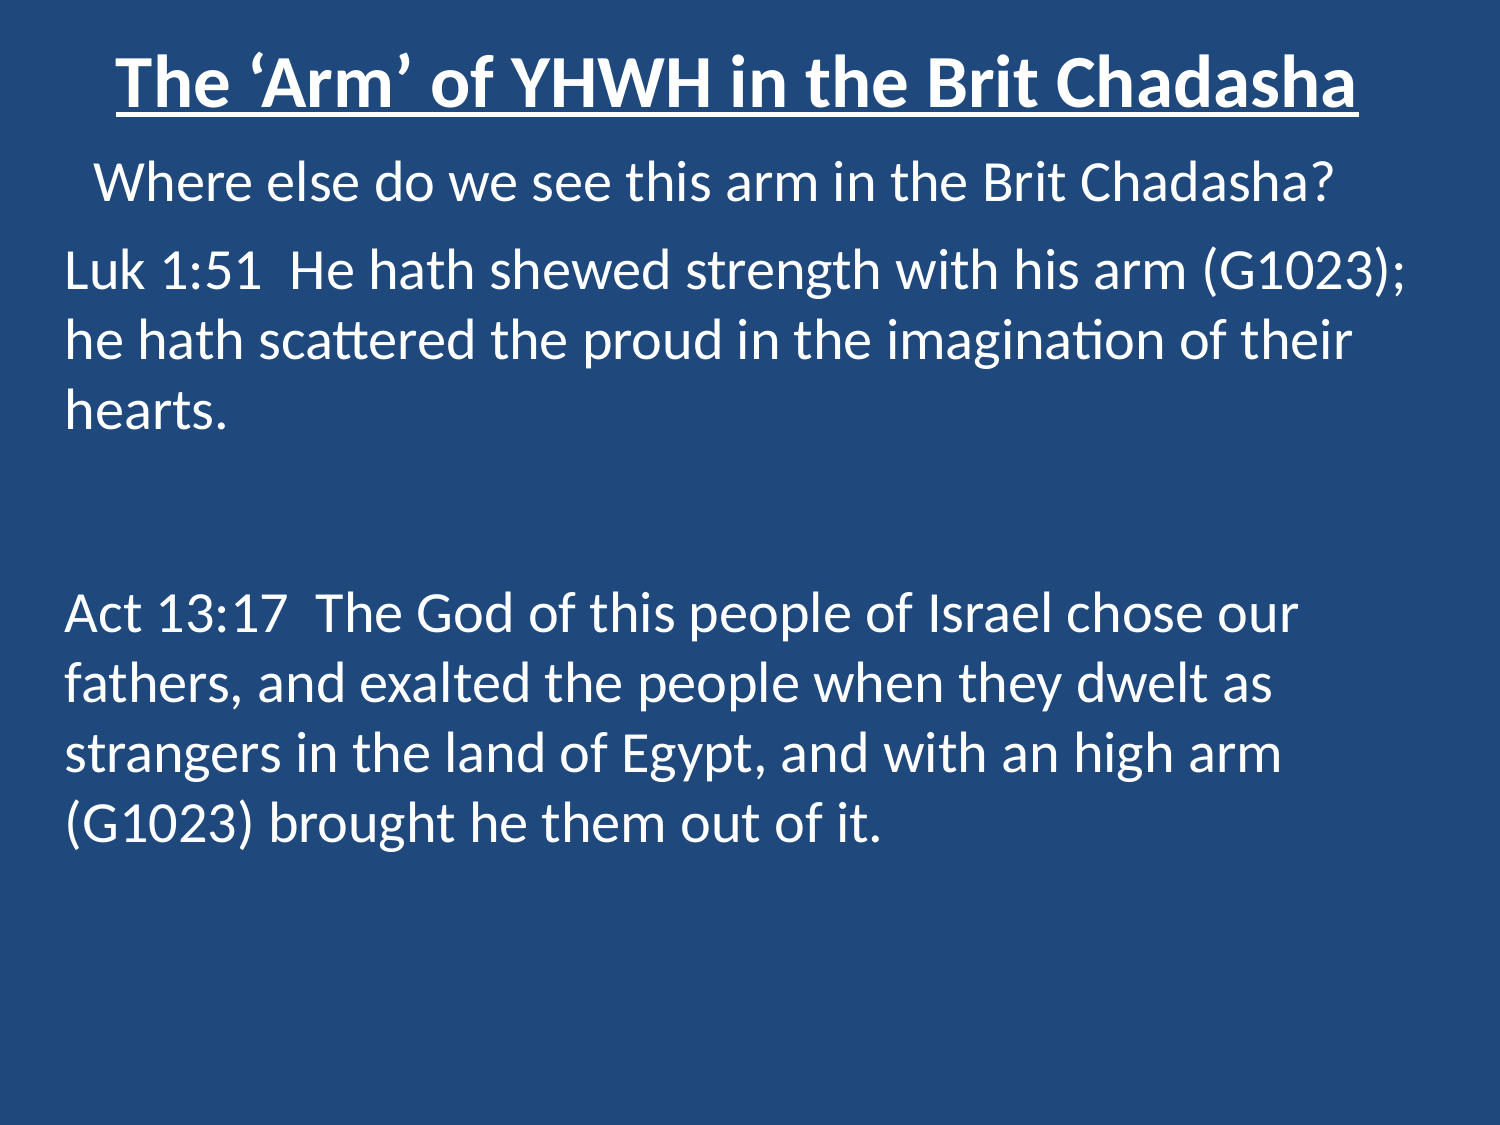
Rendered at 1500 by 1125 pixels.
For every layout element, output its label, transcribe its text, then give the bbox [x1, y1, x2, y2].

text_box Luk 1:51 He hath shewed strength with his arm (G1023); he hath scattered the proud in the imagination of their hearts. [50, 223, 1438, 449]
text_box The ‘Arm’ of YHWH in the Brit Chadasha [99, 24, 1375, 130]
text_box Where else do we see this arm in the Brit Chadasha? [79, 136, 1380, 221]
text_box Act 13:17 The God of this people of Israel chose our fathers, and exalted the people when they dwelt as strangers in the land of Egypt, and with an high arm (G1023) brought he them out of it. [50, 566, 1438, 862]
